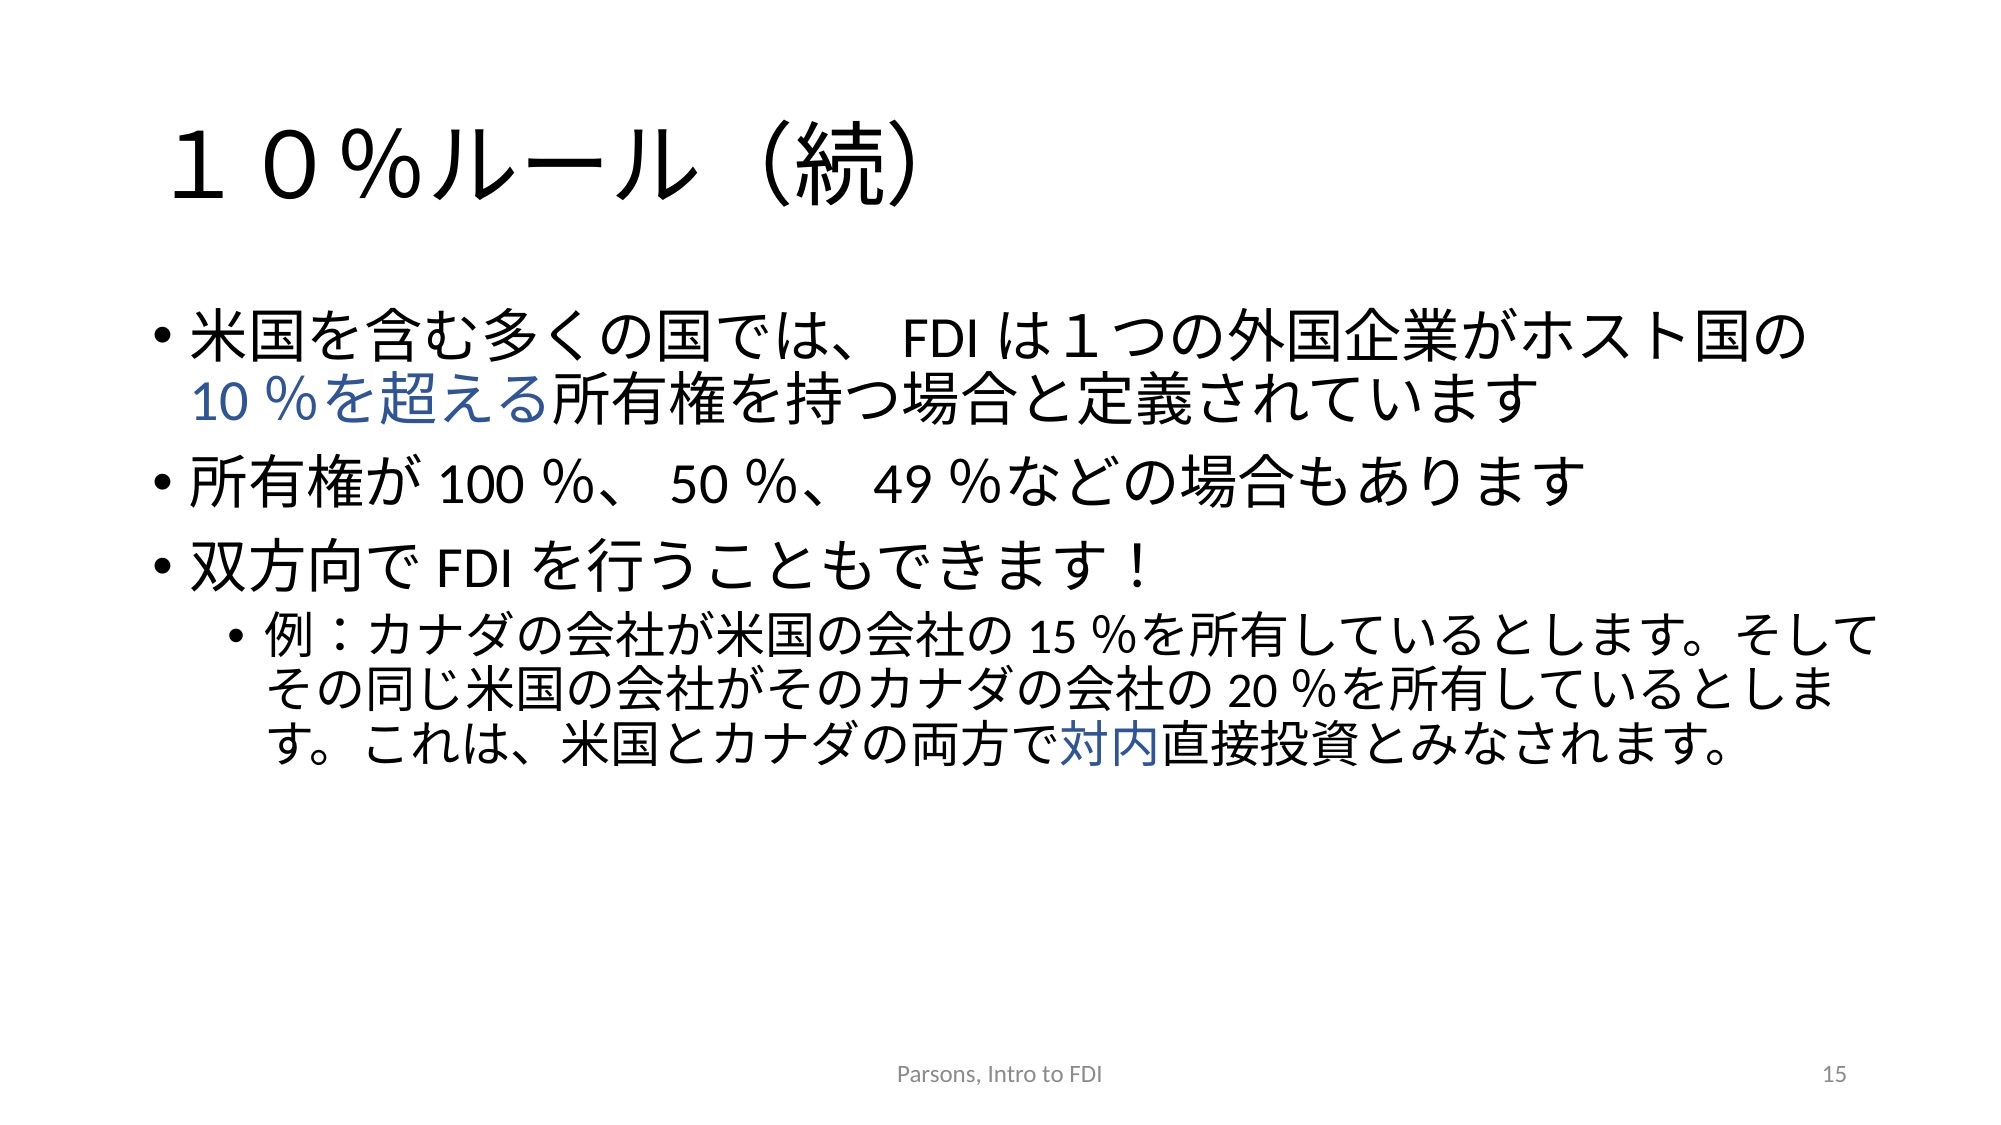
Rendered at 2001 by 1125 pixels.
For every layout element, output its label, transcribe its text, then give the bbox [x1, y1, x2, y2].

title １０％ルール（続） [137, 59, 1863, 278]
slide_number 15 [1412, 1042, 1863, 1103]
list 米国を含む多くの国では、FDIは１つの外国企業がホスト国の10％を超える所有権を持つ場合と定義されています 所有権が100％、50％、49％などの場合もあります 双方向でFDIを行うこともできます！ 例：カナダの会社が米国の会社の15％を所有しているとします。そしてその同じ米国の会社がそのカナダの会社の20％を所有しているとします。これは、米国とカナダの両方で対内直接投資とみなされます。 [137, 299, 1897, 1014]
footer Parsons, Intro to FDI [662, 1042, 1338, 1103]
